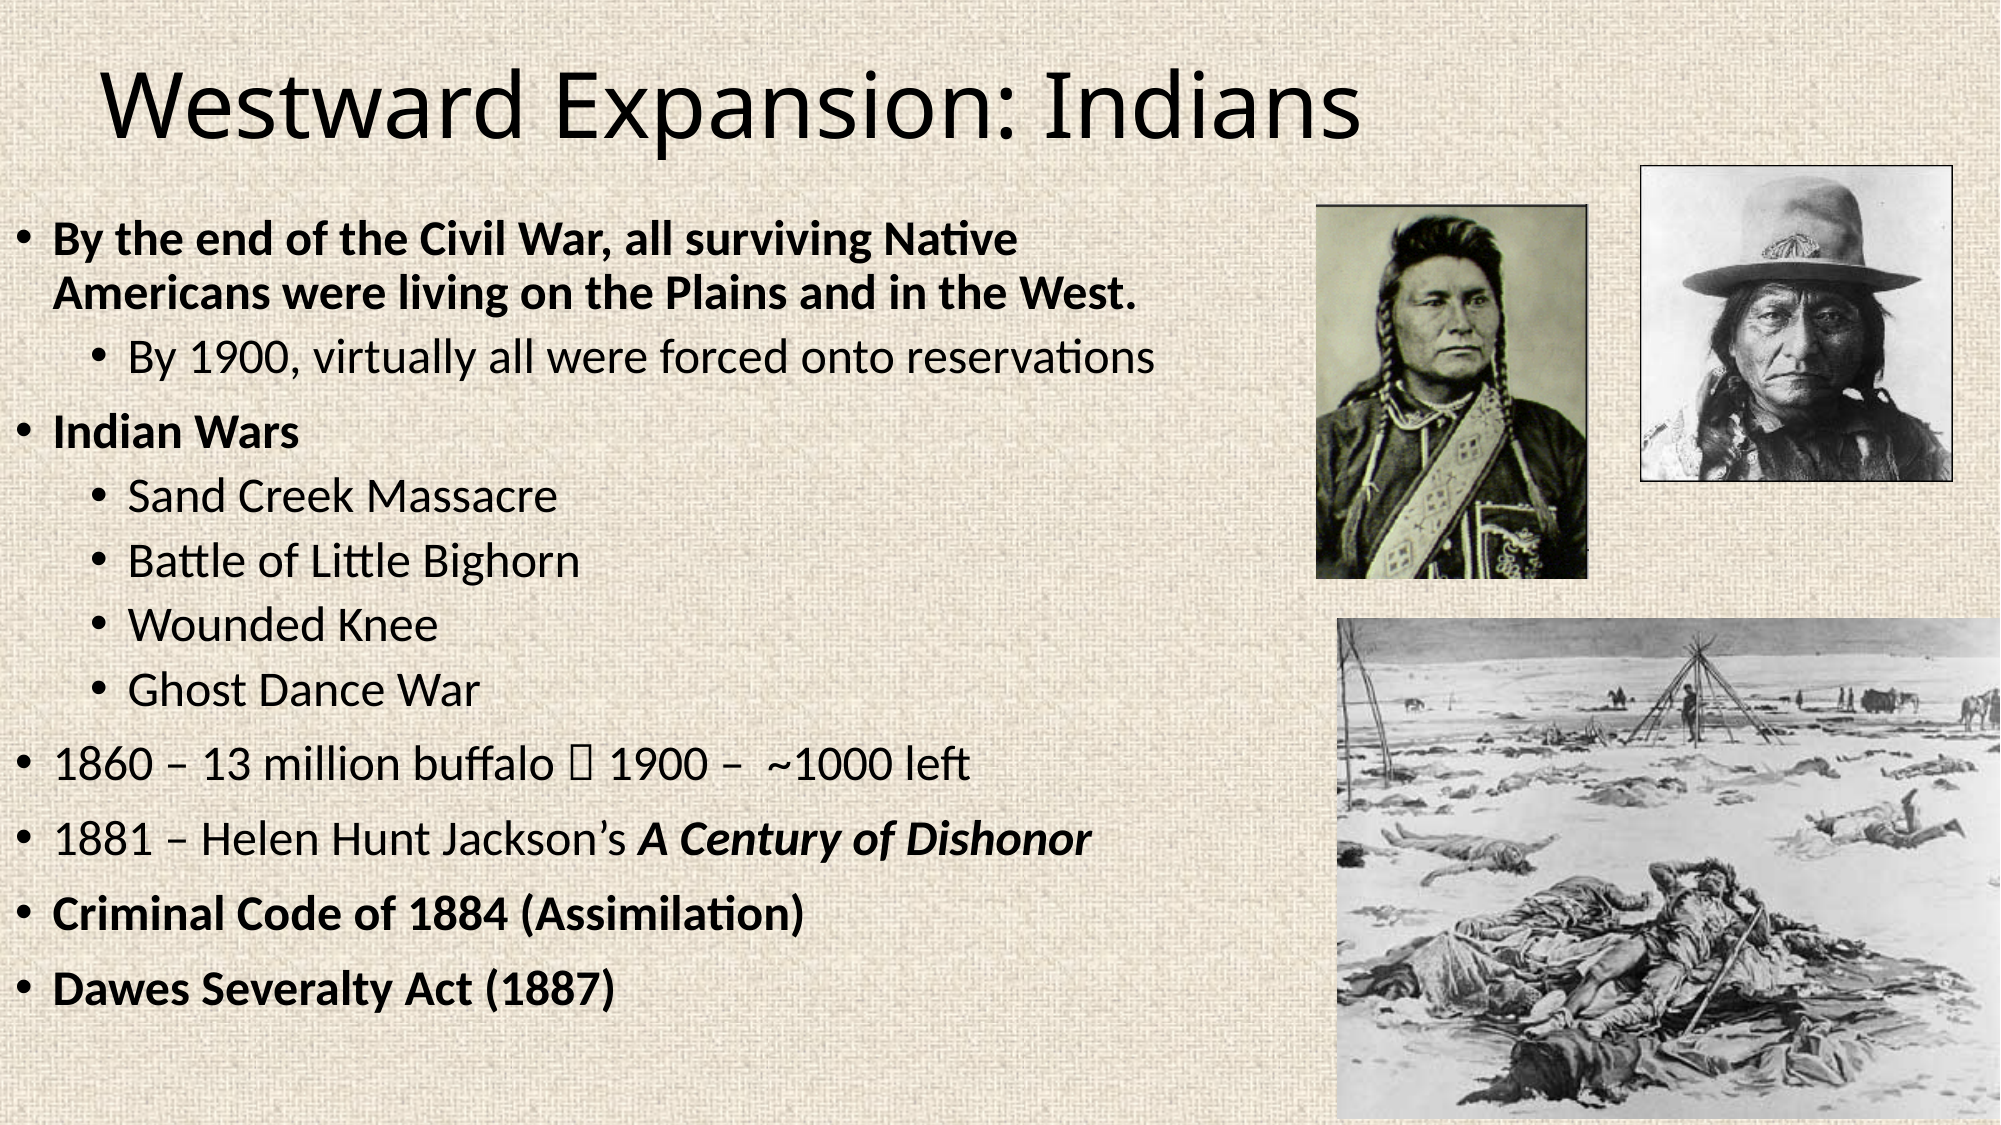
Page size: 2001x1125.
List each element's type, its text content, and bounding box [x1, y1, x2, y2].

title Westward Expansion: Indians [84, 0, 1810, 218]
picture [1316, 204, 1589, 579]
picture [1337, 618, 2000, 1119]
picture [1640, 165, 1953, 482]
list By the end of the Civil War, all surviving Native Americans were living on the Plains and in the West. By 1900, virtually all were forced onto reservations Indian Wars Sand Creek Massacre Battle of Little Bighorn Wounded Knee Ghost Dance War 1860 – 13 million buffalo  1900 – ~1000 left 1881 – Helen Hunt Jackson’s A Century of Dishonor Criminal Code of 1884 (Assimilation) Dawes Severalty Act (1887) [0, 204, 1229, 1125]
